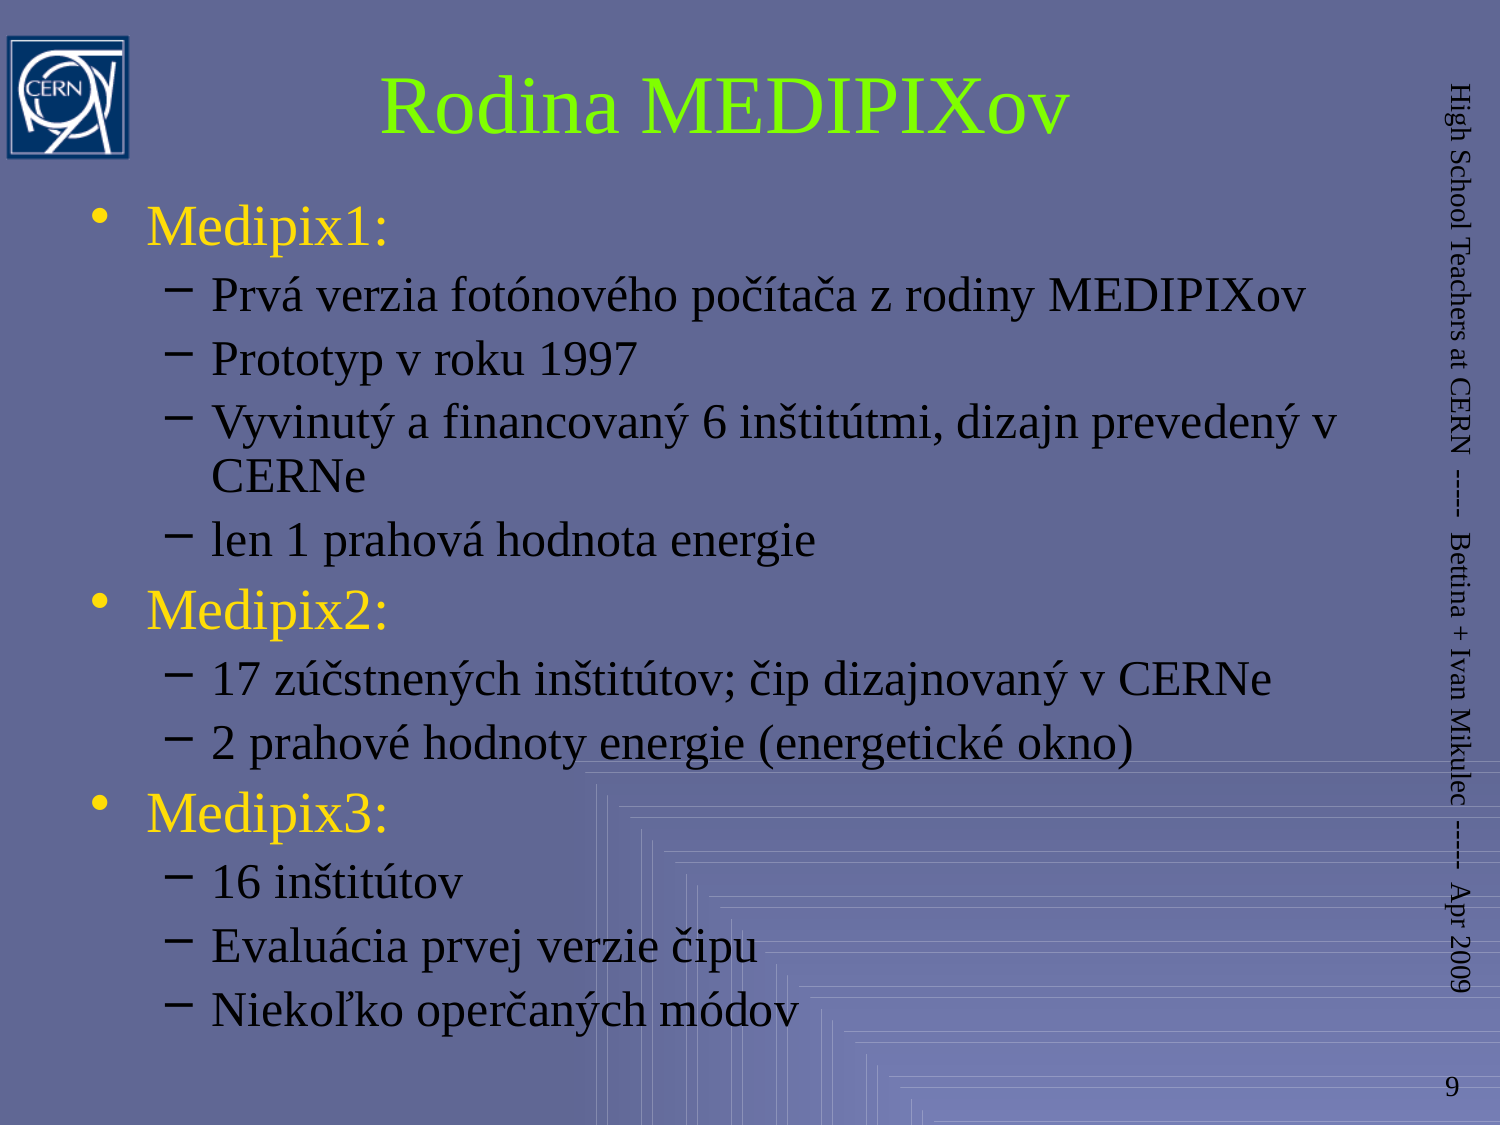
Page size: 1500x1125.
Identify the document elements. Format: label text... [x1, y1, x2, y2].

slide_number 9 [1362, 1059, 1476, 1110]
list Medipix1: Prvá verzia fotónového počítača z rodiny MEDIPIXov Prototyp v roku 1997 Vyvinutý a financovaný 6 inštitútmi, dizajn prevedený v CERNe len 1 prahová hodnota energie Medipix2: 17 zúčstnených inštitútov; čip dizajnovaný v CERNe 2 prahové hodnoty energie (energetické okno) Medipix3: 16 inštitútov Evaluácia prvej verzie čipu Niekoľko operčaných módov [74, 187, 1388, 1059]
picture [6, 35, 130, 160]
title Rodina MEDIPIXov [124, 37, 1326, 163]
footer High School Teachers at CERN ----- Bettina + Ivan Mikulec ----- Apr 2009 [1437, 51, 1489, 1027]
